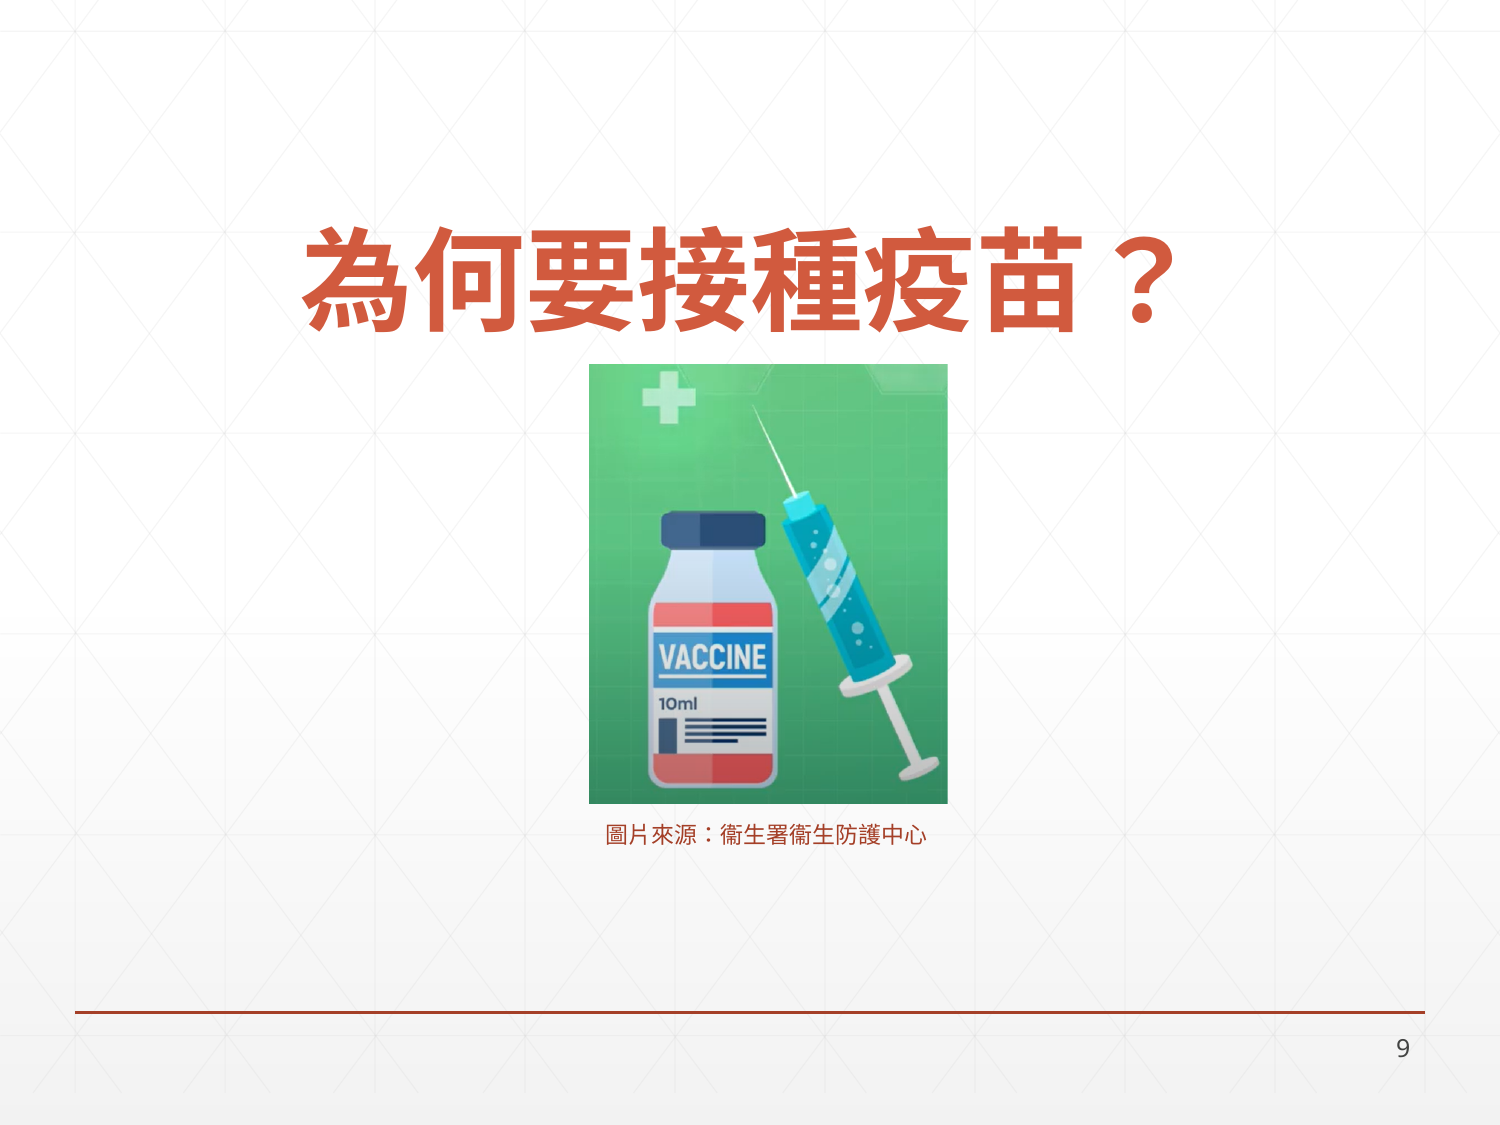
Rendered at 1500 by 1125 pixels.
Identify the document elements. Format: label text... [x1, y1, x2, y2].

text_box 圖片來源：衞生署衞生防護中心 [590, 813, 943, 856]
title 為何要接種疫苗？ [159, 217, 1341, 405]
picture [589, 364, 948, 804]
slide_number 9 [1312, 1031, 1426, 1069]
